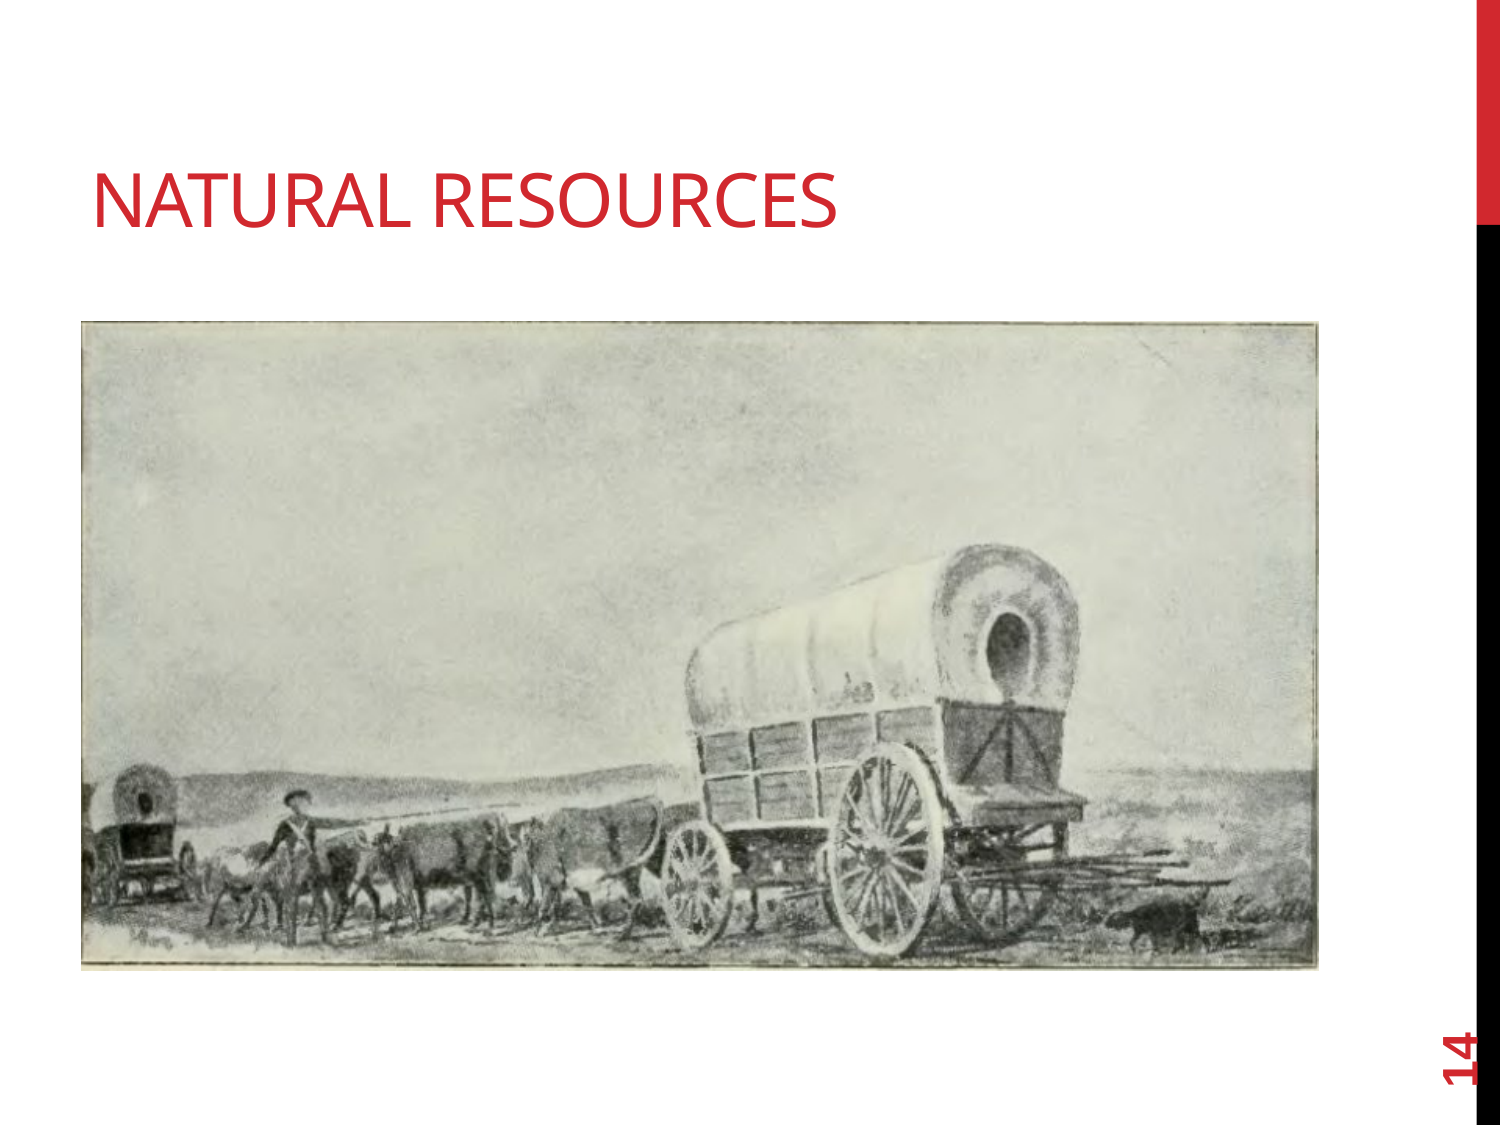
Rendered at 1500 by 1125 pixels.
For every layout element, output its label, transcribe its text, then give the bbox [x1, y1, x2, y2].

slide_number 14 [1427, 887, 1488, 1104]
title Natural resources [75, 25, 1025, 250]
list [80, 321, 1320, 971]
